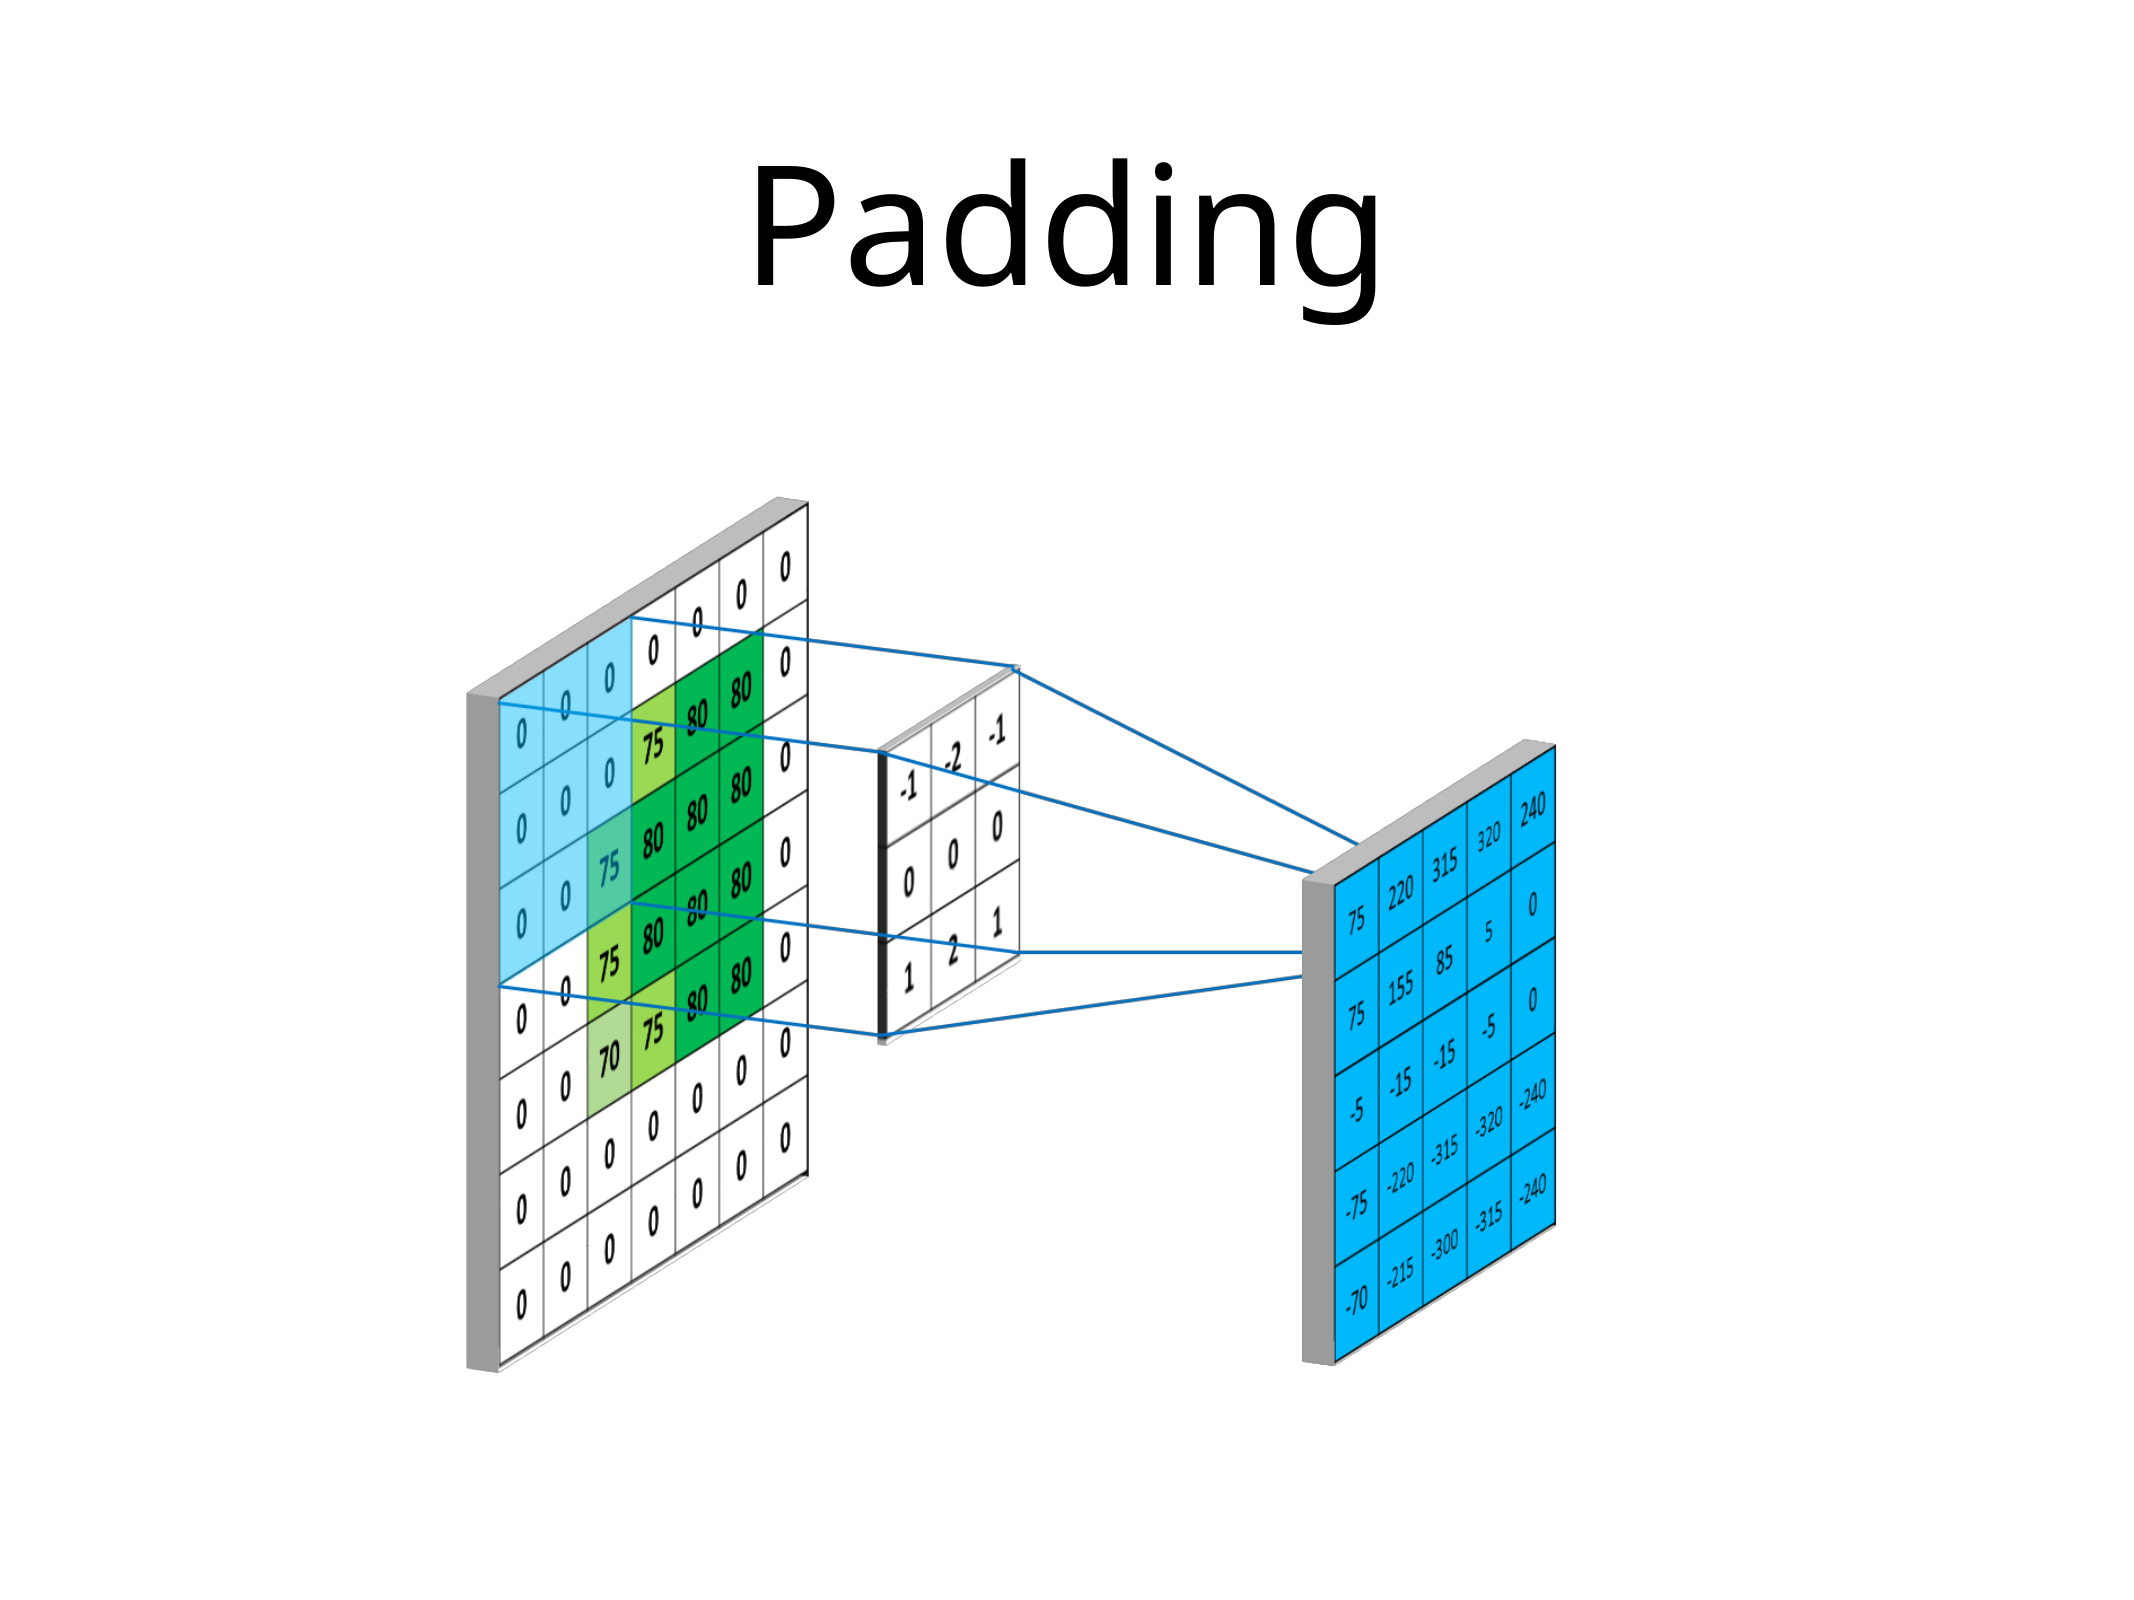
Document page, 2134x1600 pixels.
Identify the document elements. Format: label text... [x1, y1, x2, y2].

picture [415, 383, 1643, 1600]
title Padding [155, 41, 1978, 397]
